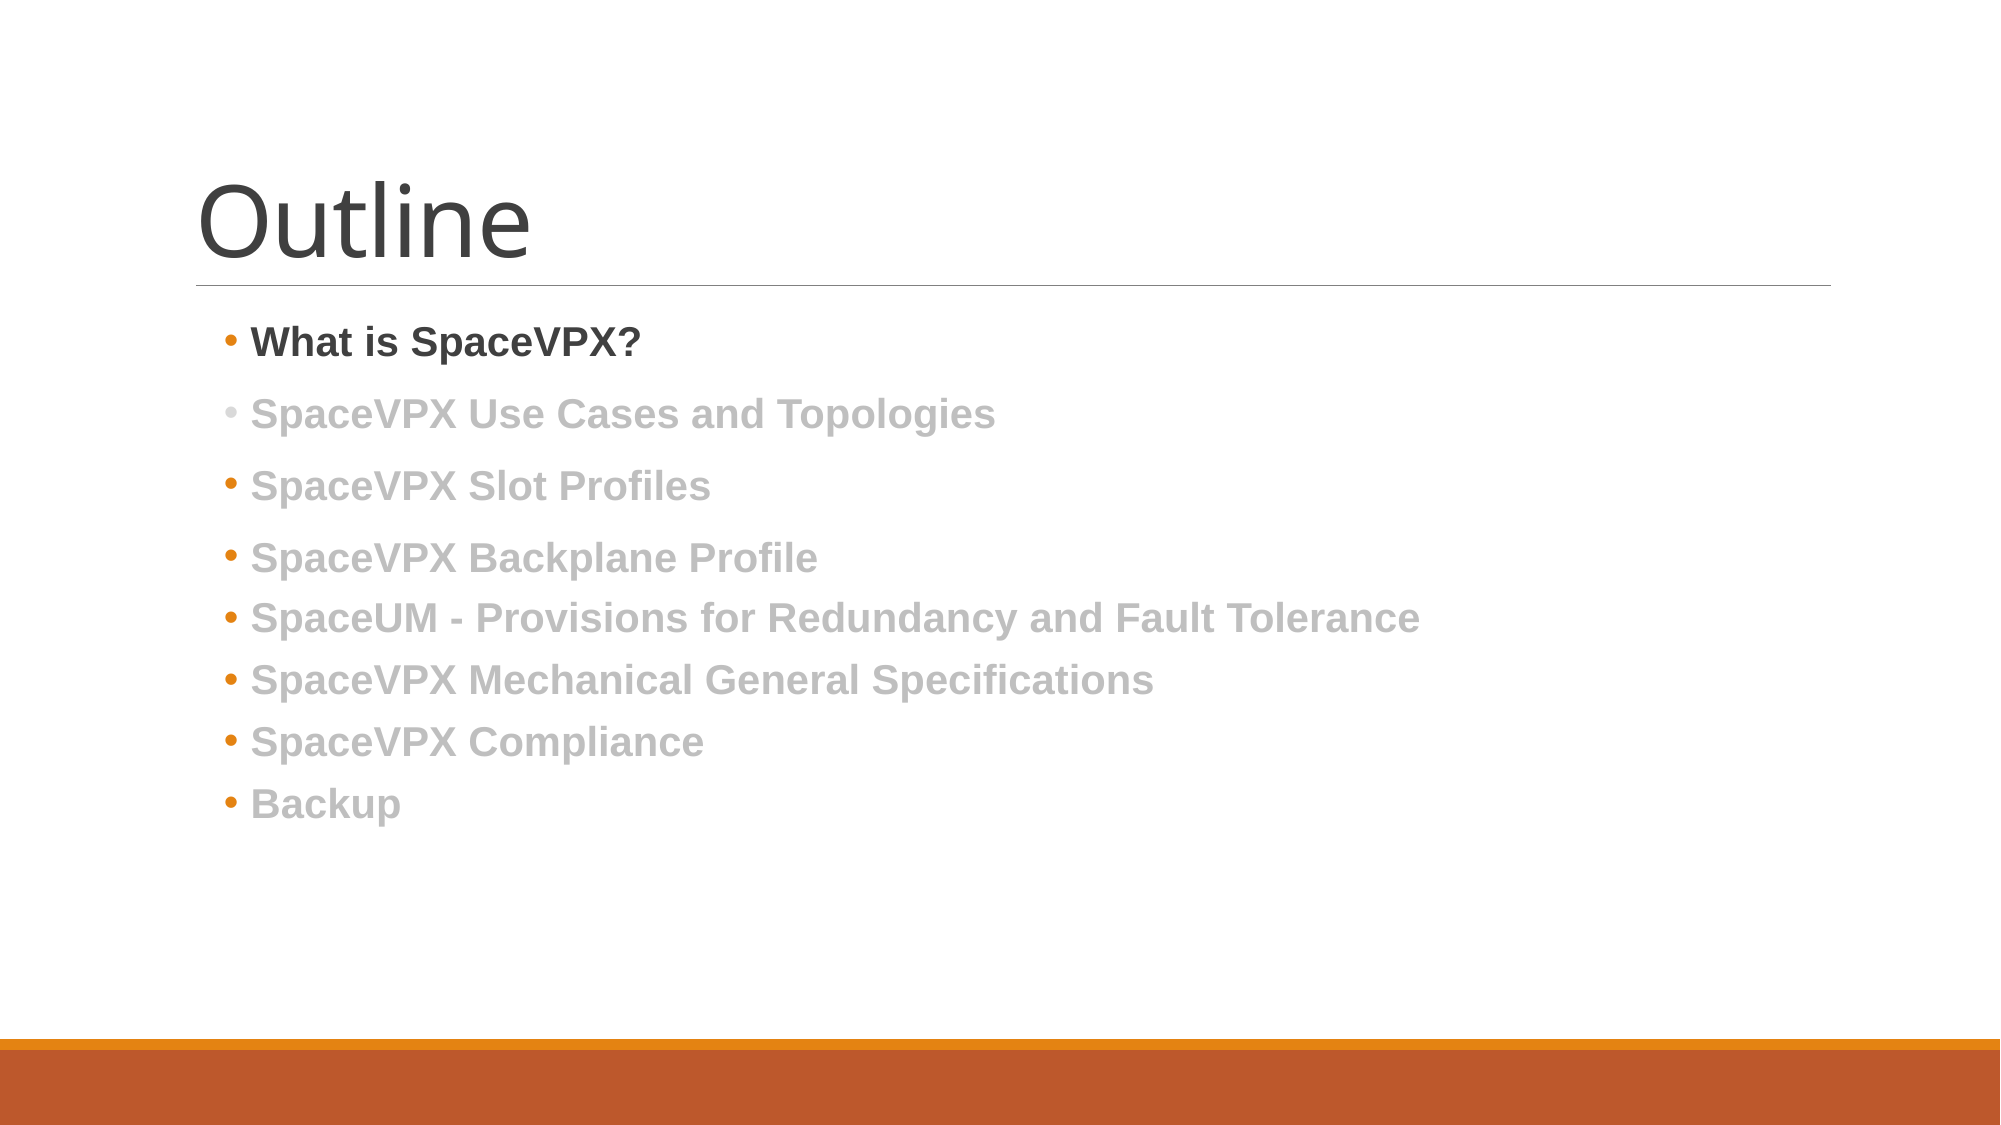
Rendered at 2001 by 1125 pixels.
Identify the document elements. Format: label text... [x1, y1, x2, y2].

list What is SpaceVPX? SpaceVPX Use Cases and Topologies SpaceVPX Slot Profiles SpaceVPX Backplane Profile SpaceUM - Provisions for Redundancy and Fault Tolerance SpaceVPX Mechanical General Specifications SpaceVPX Compliance Backup [180, 302, 1830, 963]
title Outline [180, 47, 1830, 285]
